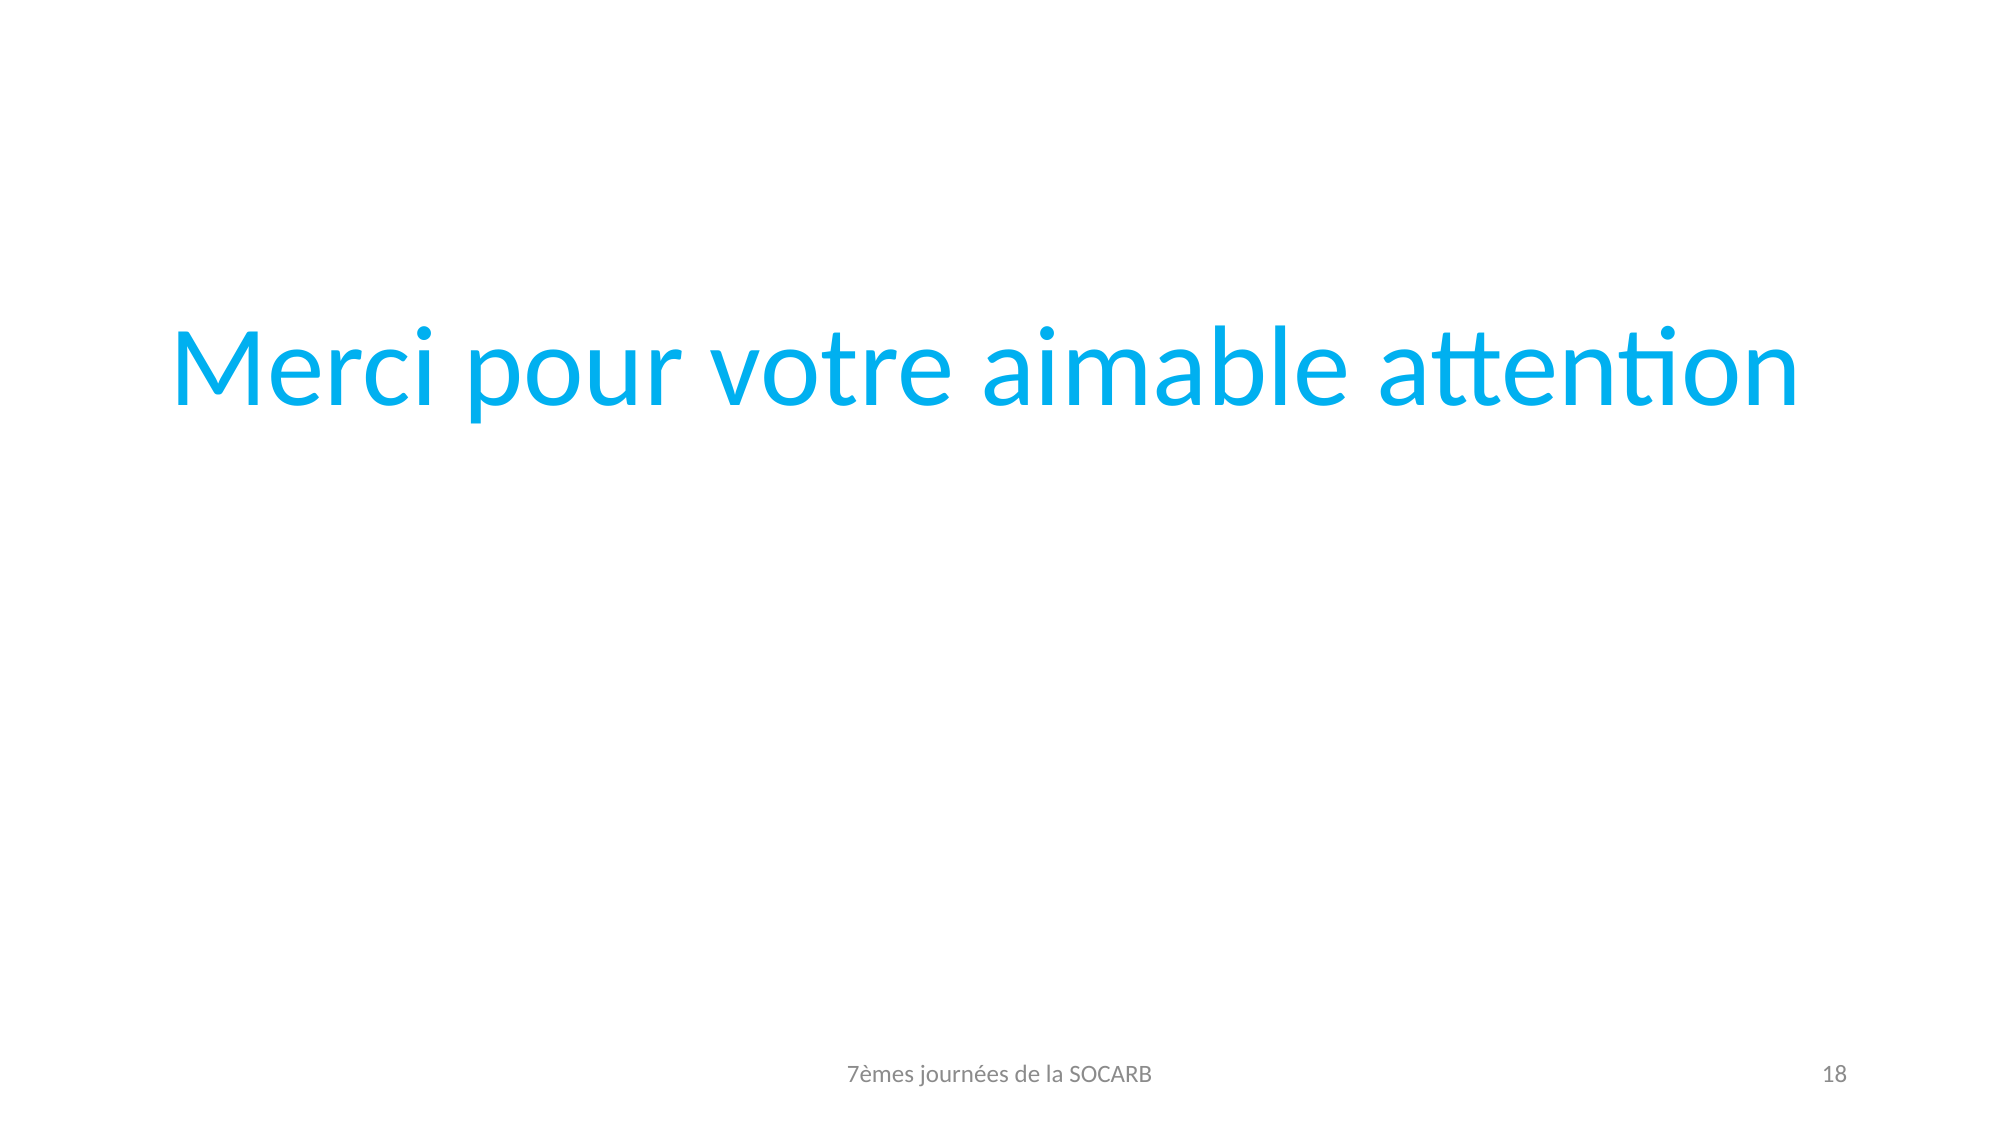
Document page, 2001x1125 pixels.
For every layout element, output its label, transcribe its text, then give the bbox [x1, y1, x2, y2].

footer 7èmes journées de la SOCARB [662, 1042, 1338, 1103]
list Merci pour votre aimable attention [137, 299, 1863, 1014]
slide_number 18 [1412, 1042, 1863, 1103]
